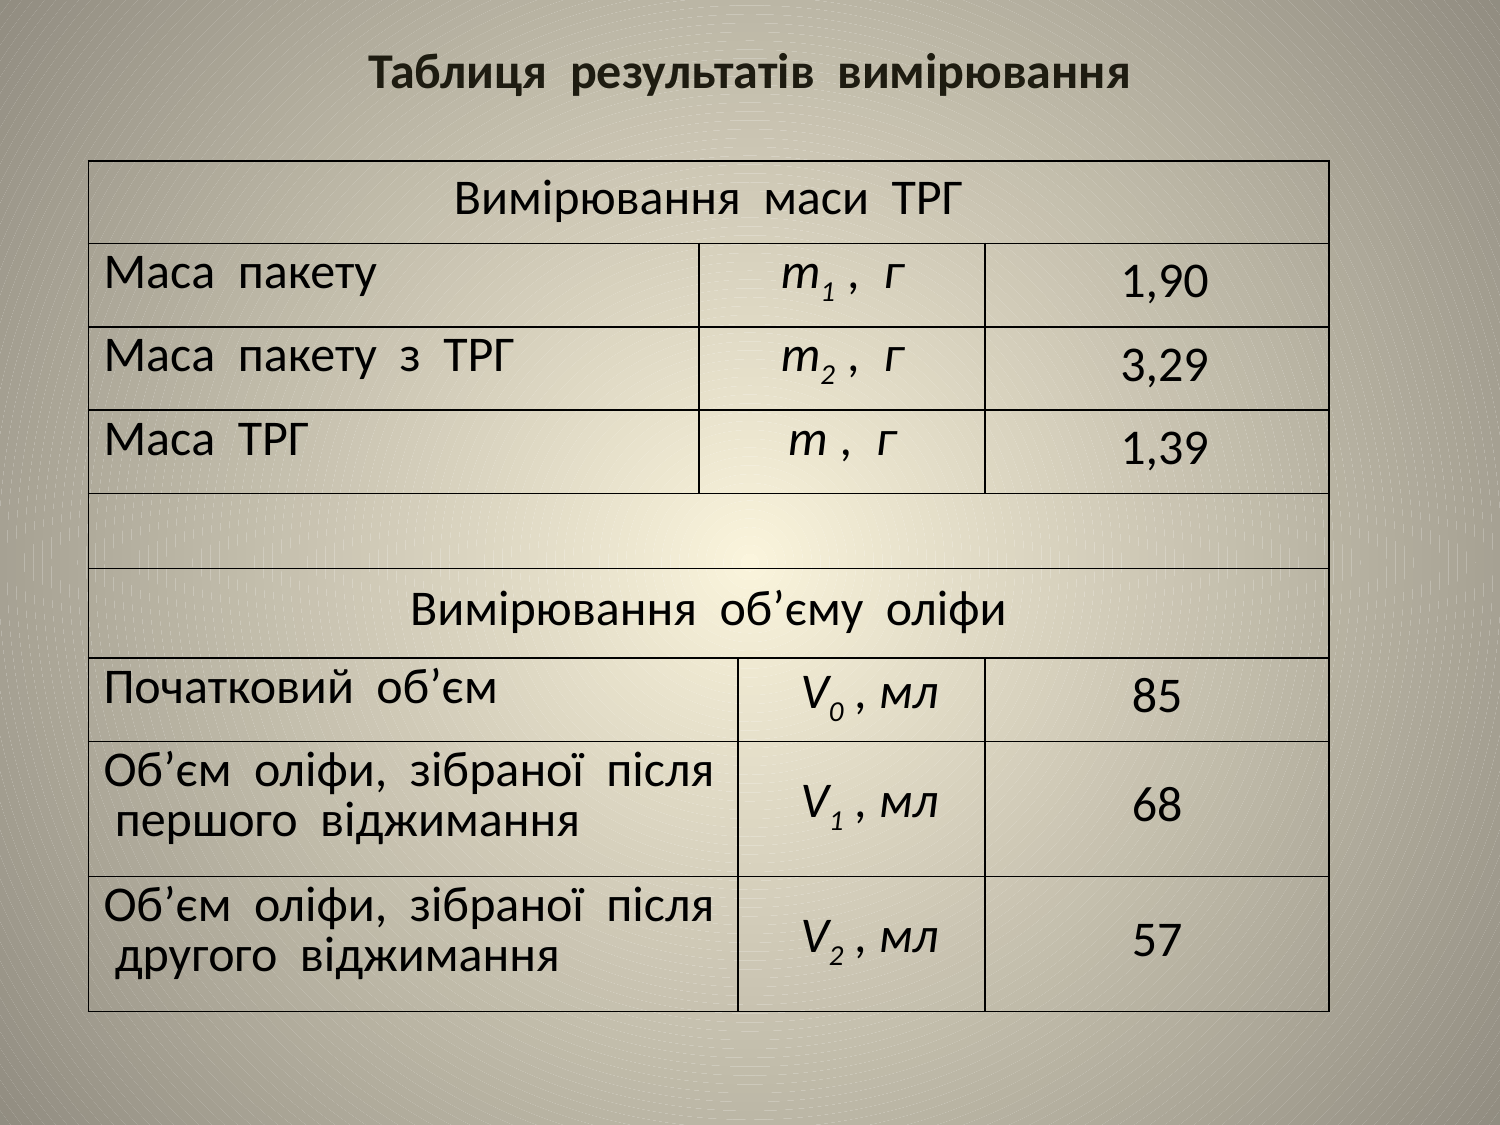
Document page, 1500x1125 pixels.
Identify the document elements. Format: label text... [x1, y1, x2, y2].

table_cell Об’єм оліфи, зібраної після першого віджимання [89, 742, 737, 876]
table_cell Маса пакету з ТРГ [89, 328, 698, 409]
table_cell 85 [986, 659, 1328, 741]
table_cell Об’єм оліфи, зібраної після другого віджимання [89, 877, 737, 1011]
table_cell m1 , г [700, 244, 984, 326]
table_cell 1,39 [986, 411, 1328, 493]
table_cell 57 [986, 877, 1328, 1011]
table_cell V2 , мл [739, 877, 984, 1011]
table_header Вимірювання маси ТРГ [89, 162, 1328, 243]
table_cell 1,90 [986, 244, 1328, 326]
table_cell Маса пакету [89, 244, 698, 326]
table_cell Маса ТРГ [89, 411, 698, 493]
table_cell m2 , г [700, 328, 984, 409]
table_cell 68 [986, 742, 1328, 876]
text_box Таблиця результатів вимірювання [76, 30, 1424, 106]
table_cell V0 , мл [739, 659, 984, 741]
table_cell Початковий об’єм [89, 659, 737, 741]
table_cell V1 , мл [739, 742, 984, 876]
table_cell m , г [700, 411, 984, 493]
table_cell Вимірювання об’єму оліфи [89, 569, 1328, 657]
table_cell [89, 494, 1328, 568]
table_cell 3,29 [986, 328, 1328, 409]
